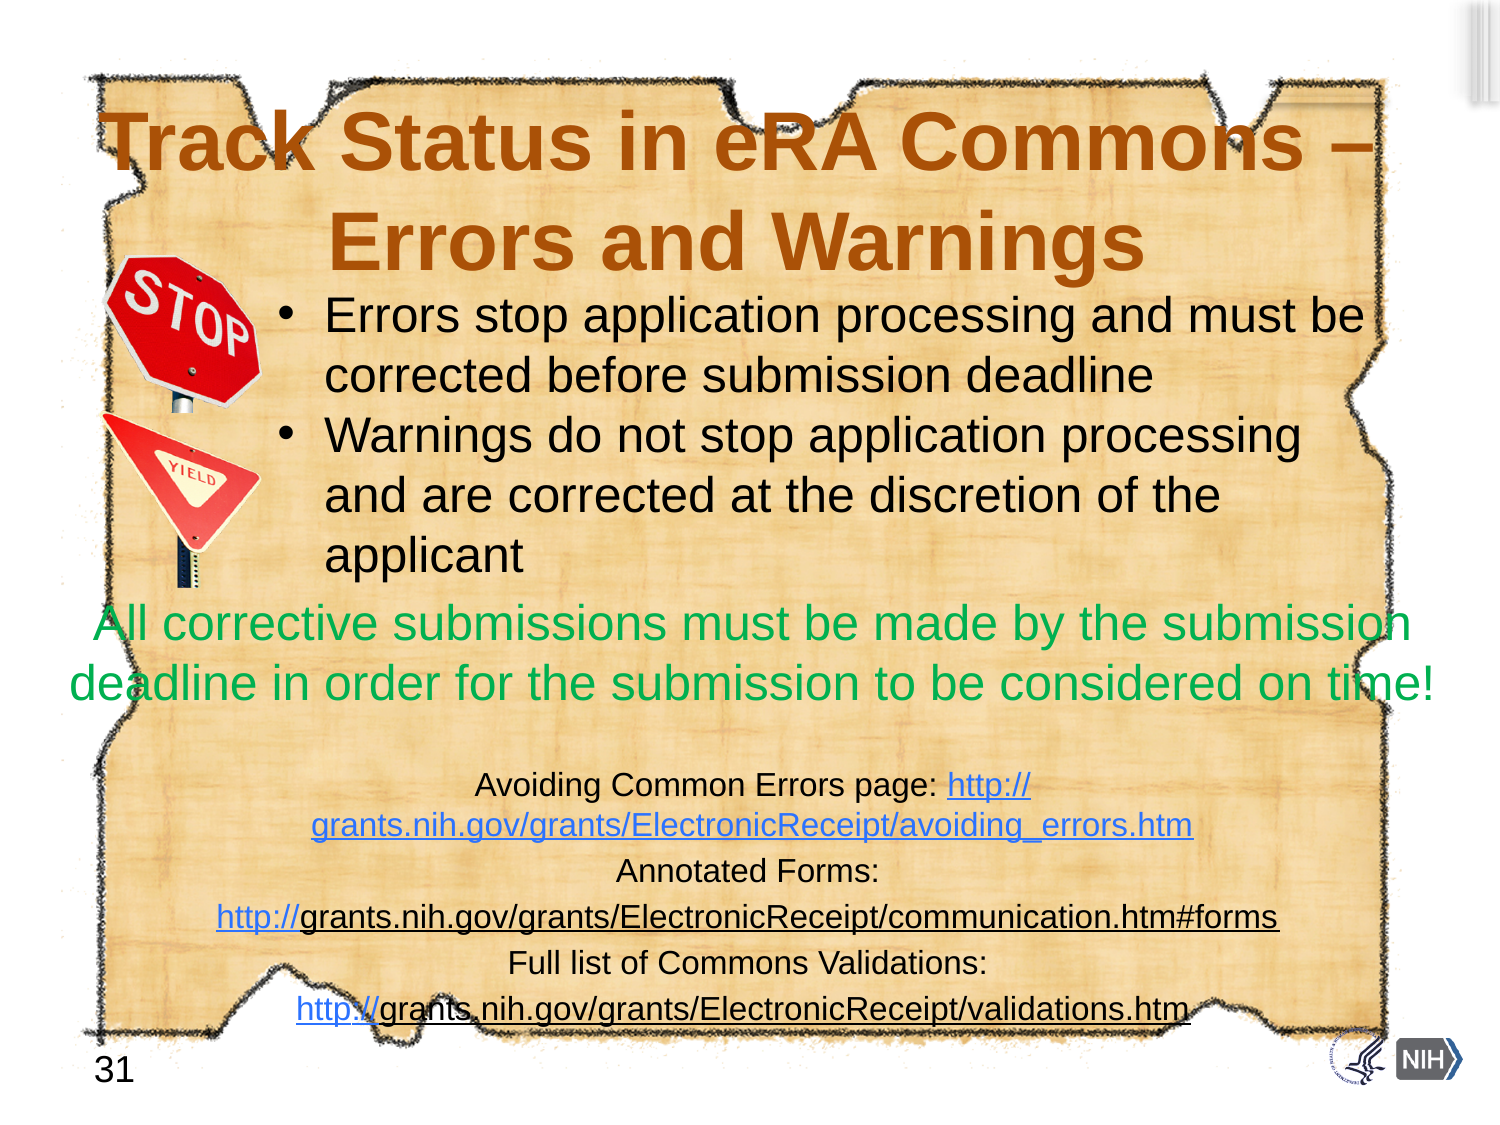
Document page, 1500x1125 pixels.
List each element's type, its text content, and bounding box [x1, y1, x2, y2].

text_box Errors stop application processing and must be corrected before submission deadline Warnings do not stop application processing and are corrected at the discretion of the applicant [268, 274, 1388, 590]
picture [0, 0, 1500, 1125]
list All corrective submissions must be made by the submission deadline in order for the submission to be considered on time! Avoiding Common Errors page: http://grants.nih.gov/grants/ElectronicReceipt/avoiding_errors.htm Annotated Forms: http://grants.nih.gov/grants/ElectronicReceipt/communication.htm#forms Full list of Commons Validations: http://grants.nih.gov/grants/ElectronicReceipt/validations.htm [24, 516, 1463, 1051]
slide_number 31 [24, 1037, 150, 1098]
title Track Status in eRA Commons – Errors and Warnings [12, 99, 1463, 276]
